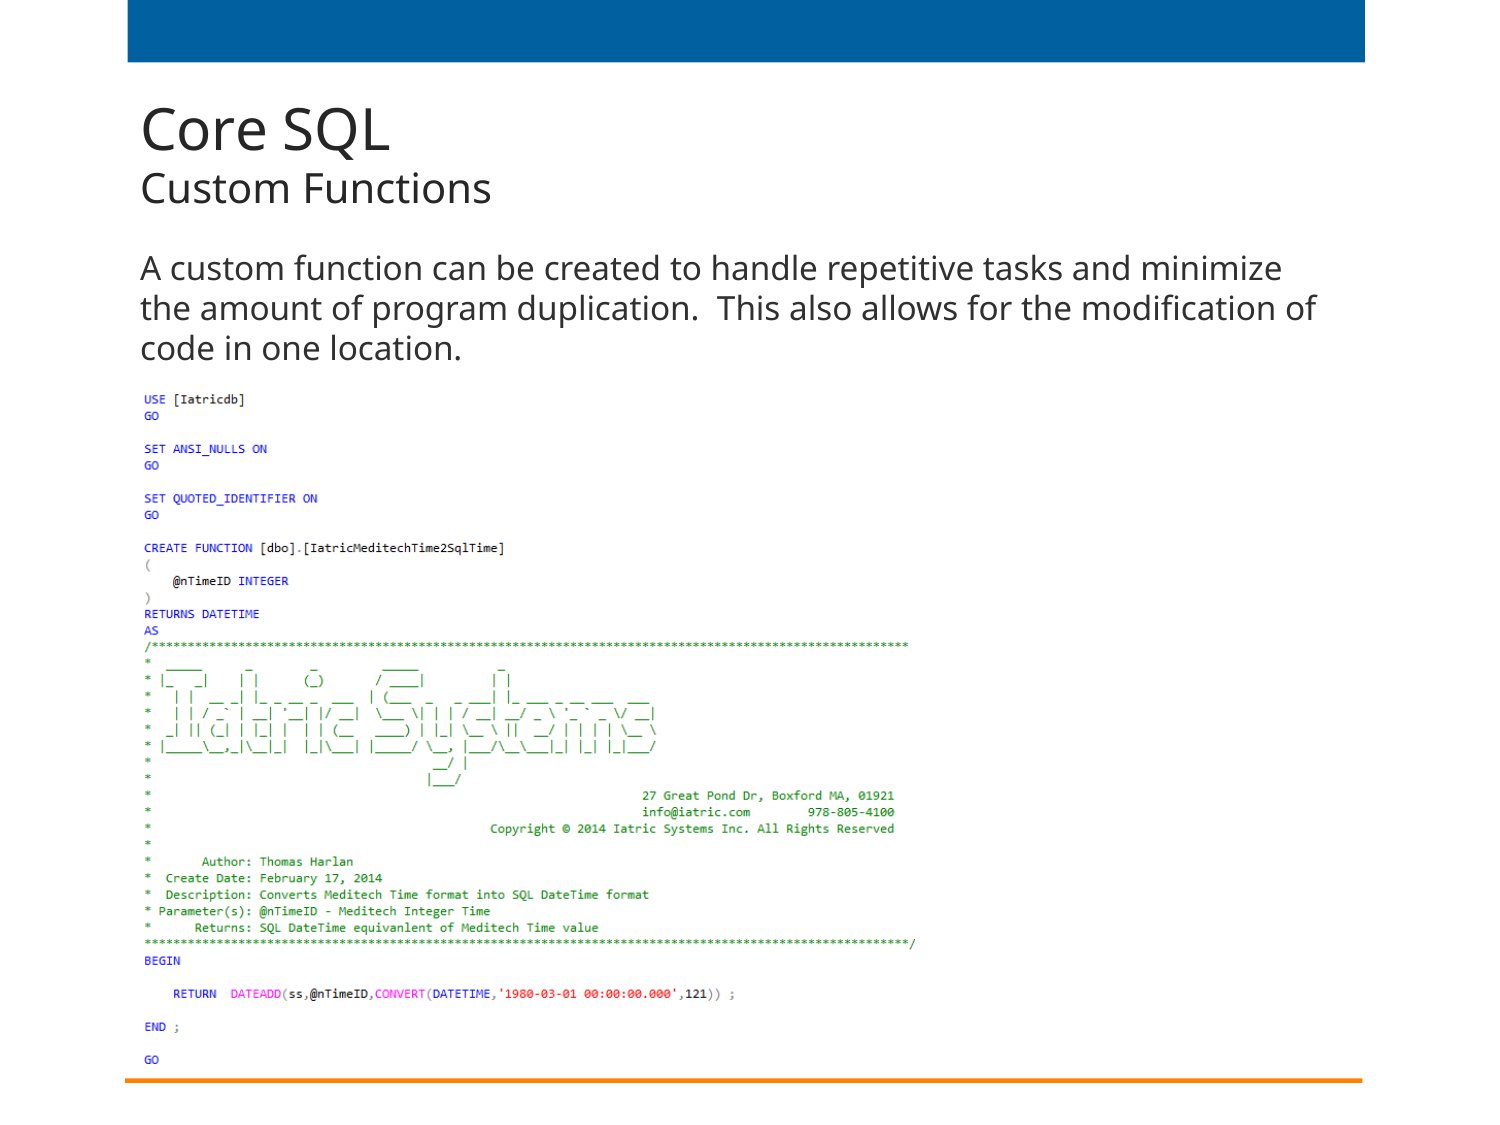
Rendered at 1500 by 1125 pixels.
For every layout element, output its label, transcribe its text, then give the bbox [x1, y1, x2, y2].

list A custom function can be created to handle repetitive tasks and minimize the amount of program duplication. This also allows for the modification of code in one location. [125, 239, 1355, 393]
title Core SQL Custom Functions [125, 84, 1238, 224]
picture [136, 387, 916, 1068]
